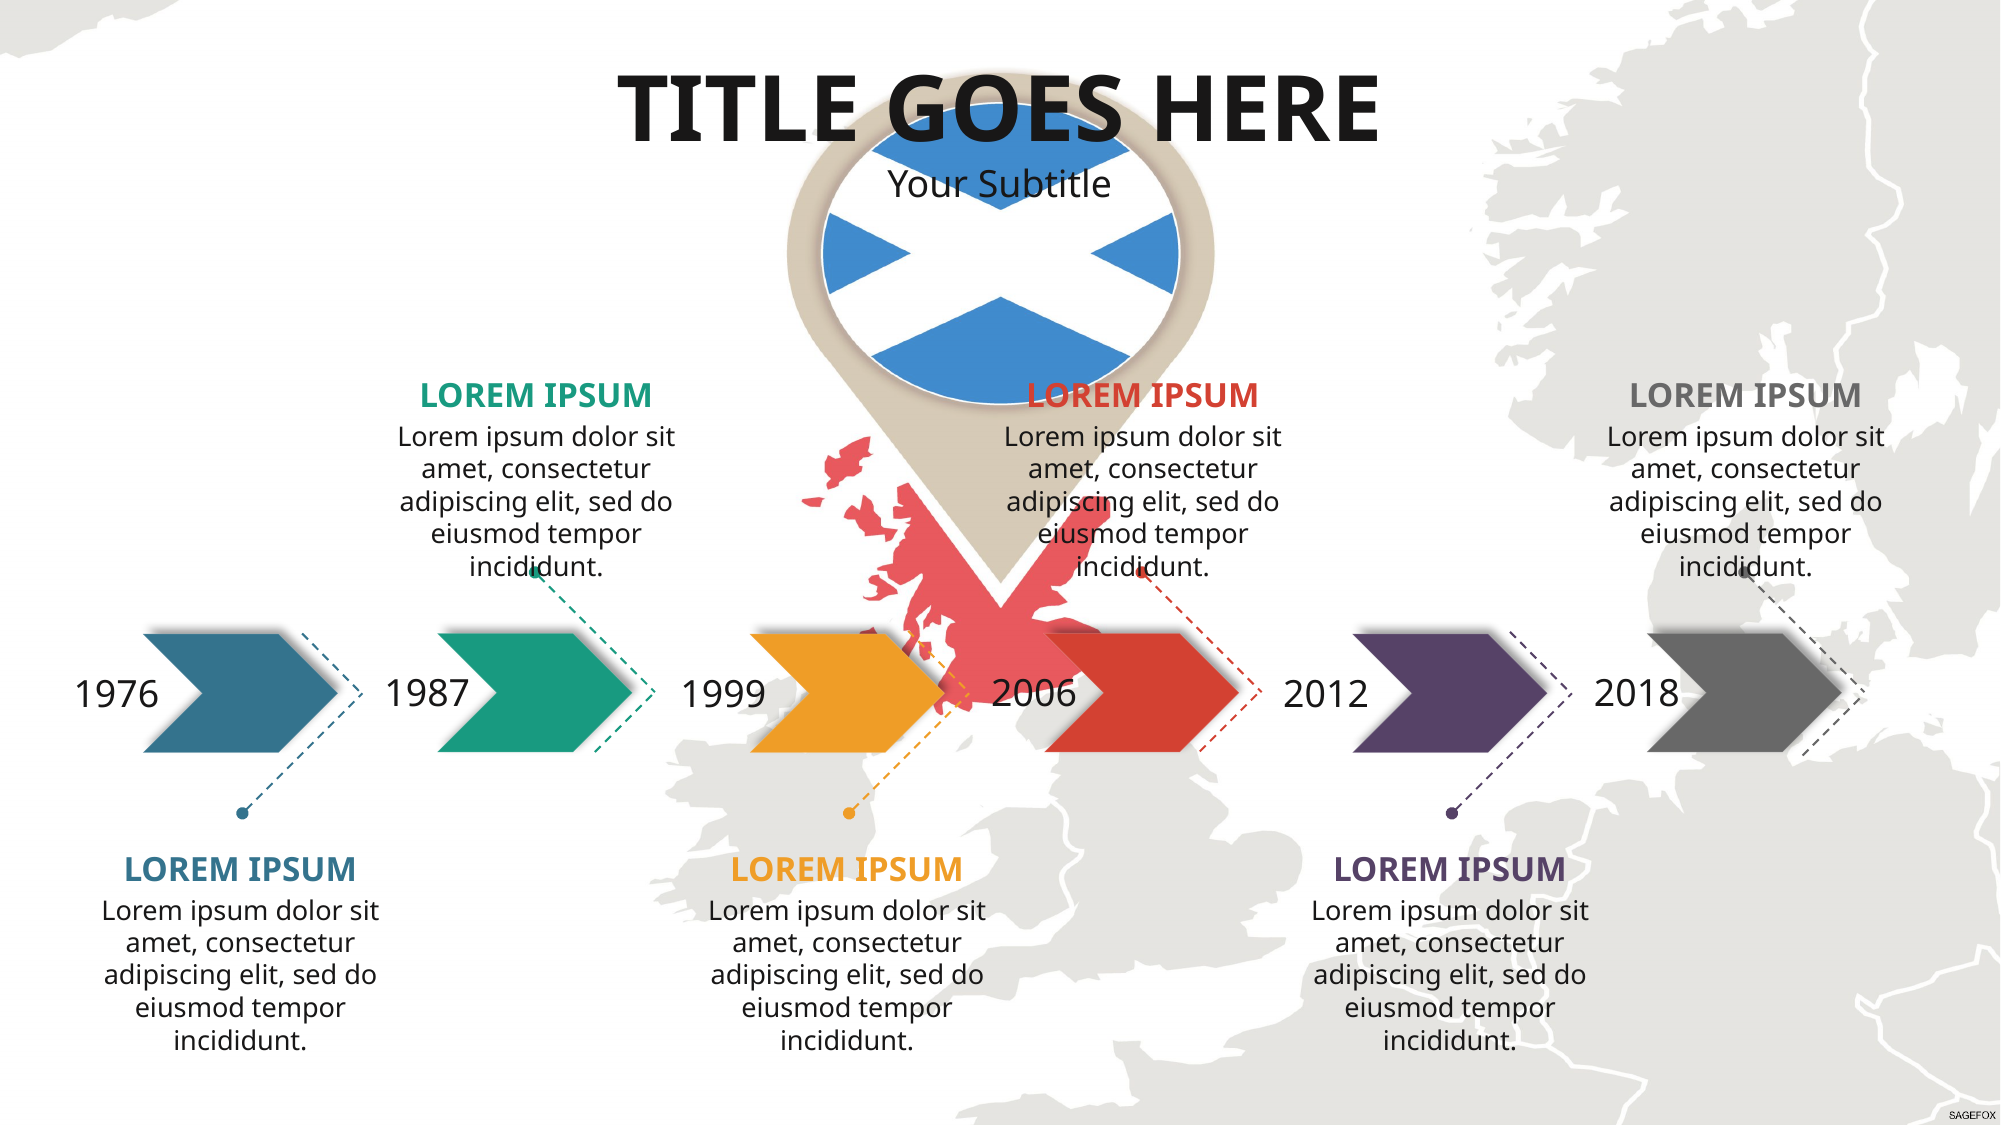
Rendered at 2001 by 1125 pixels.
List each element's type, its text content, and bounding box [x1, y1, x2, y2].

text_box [1802, 695, 1863, 756]
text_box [534, 572, 655, 693]
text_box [302, 633, 362, 693]
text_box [1451, 693, 1572, 814]
text_box [747, 632, 946, 754]
text_box LOREM IPSUM DOLOR Lorem ipsum dolor sit amet, consectetur adipiscing elit, sed do eiusmod tempor incididunt ut labore et dolore magna aliqua. [0, 0, 2000, 1125]
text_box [1510, 631, 1570, 692]
text_box 2018 [1576, 661, 1698, 722]
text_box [242, 693, 363, 814]
text_box 2006 [973, 661, 1095, 722]
text_box [1349, 632, 1549, 754]
text_box 2012 [1265, 663, 1387, 723]
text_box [594, 693, 655, 752]
text_box [1644, 632, 1844, 754]
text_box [849, 693, 970, 814]
text_box [140, 632, 302, 754]
text_box LOREM IPSUM Lorem ipsum dolor sit amet, consectetur adipiscing elit, sed do eiusmod tempor incididunt. [65, 848, 416, 1056]
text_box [1744, 572, 1865, 693]
text_box LOREM IPSUM Lorem ipsum dolor sit amet, consectetur adipiscing elit, sed do eiusmod tempor incididunt. [672, 848, 1022, 1056]
picture [1925, 0, 2001, 1125]
text_box TITLE GOES HERE Your Subtitle [548, 42, 1452, 212]
text_box [1041, 632, 1199, 754]
text_box LOREM IPSUM Lorem ipsum dolor sit amet, consectetur adipiscing elit, sed do eiusmod tempor incididunt. [361, 374, 712, 582]
text_box [434, 632, 594, 754]
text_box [1199, 693, 1260, 752]
text_box LOREM IPSUM Lorem ipsum dolor sit amet, consectetur adipiscing elit, sed do eiusmod tempor incididunt. [968, 374, 1318, 582]
text_box 1987 [366, 661, 488, 722]
text_box LOREM IPSUM Lorem ipsum dolor sit amet, consectetur adipiscing elit, sed do eiusmod tempor incididunt. [1570, 374, 1921, 582]
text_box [908, 630, 968, 691]
text_box 1976 [55, 663, 178, 723]
text_box LOREM IPSUM Lorem ipsum dolor sit amet, consectetur adipiscing elit, sed do eiusmod tempor incididunt. [1275, 848, 1625, 1056]
text_box 1999 [662, 663, 784, 723]
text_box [1141, 572, 1262, 693]
